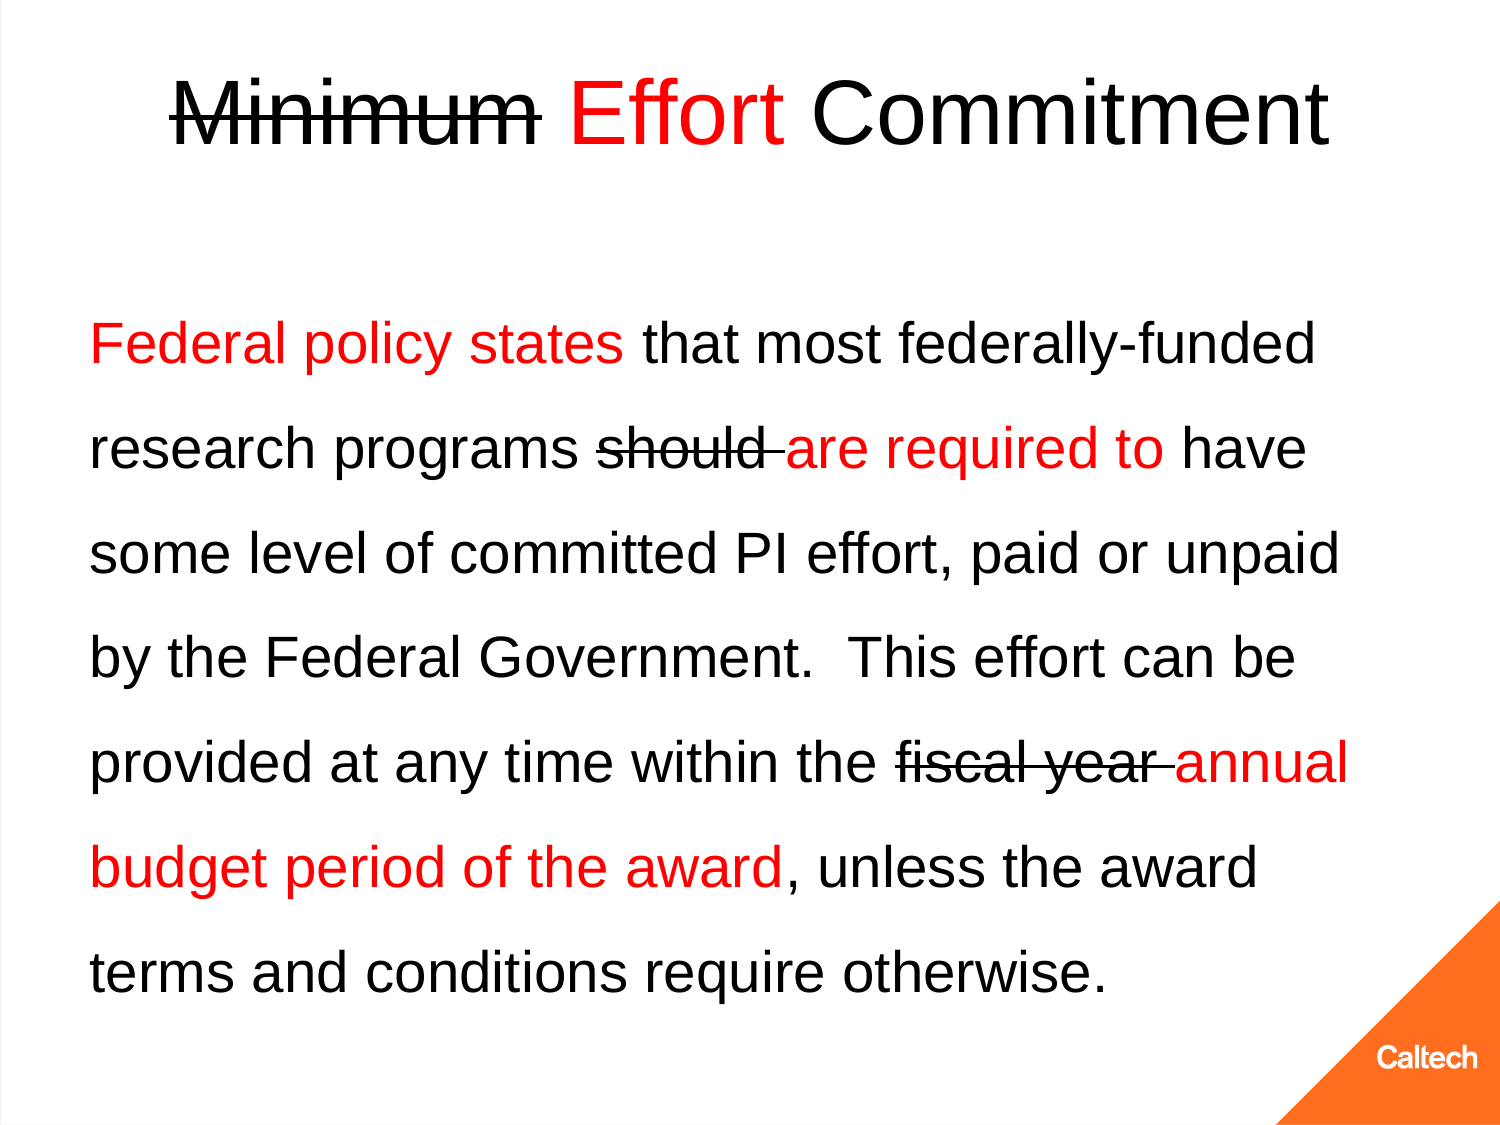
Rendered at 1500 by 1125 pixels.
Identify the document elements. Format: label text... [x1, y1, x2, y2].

title Minimum Effort Commitment [75, 45, 1425, 233]
list Federal policy states that most federally-funded research programs should are required to have some level of committed PI effort, paid or unpaid by the Federal Government. This effort can be provided at any time within the fiscal year annual budget period of the award, unless the award terms and conditions require otherwise. [75, 262, 1425, 1005]
picture [0, 0, 1500, 1125]
